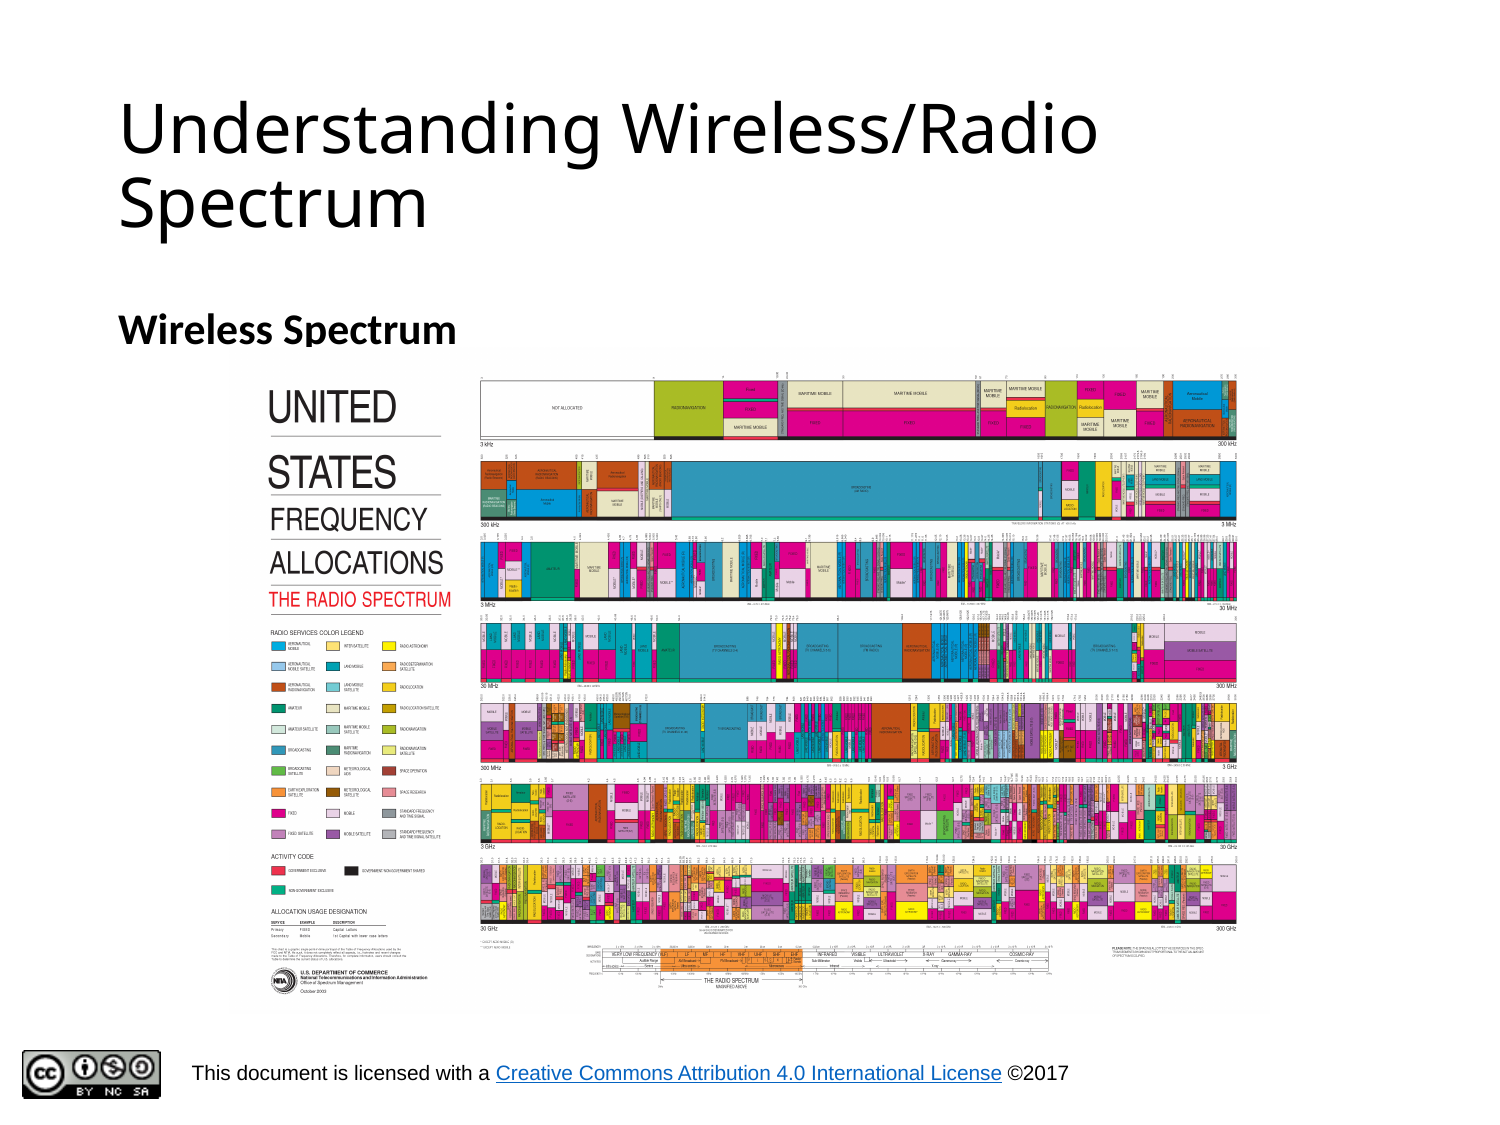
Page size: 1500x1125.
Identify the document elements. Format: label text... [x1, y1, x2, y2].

picture [229, 347, 1270, 1014]
picture [22, 1050, 161, 1099]
list Wireless Spectrum [102, 299, 1398, 1014]
title Understanding Wireless/Radio Spectrum [102, 59, 1398, 278]
